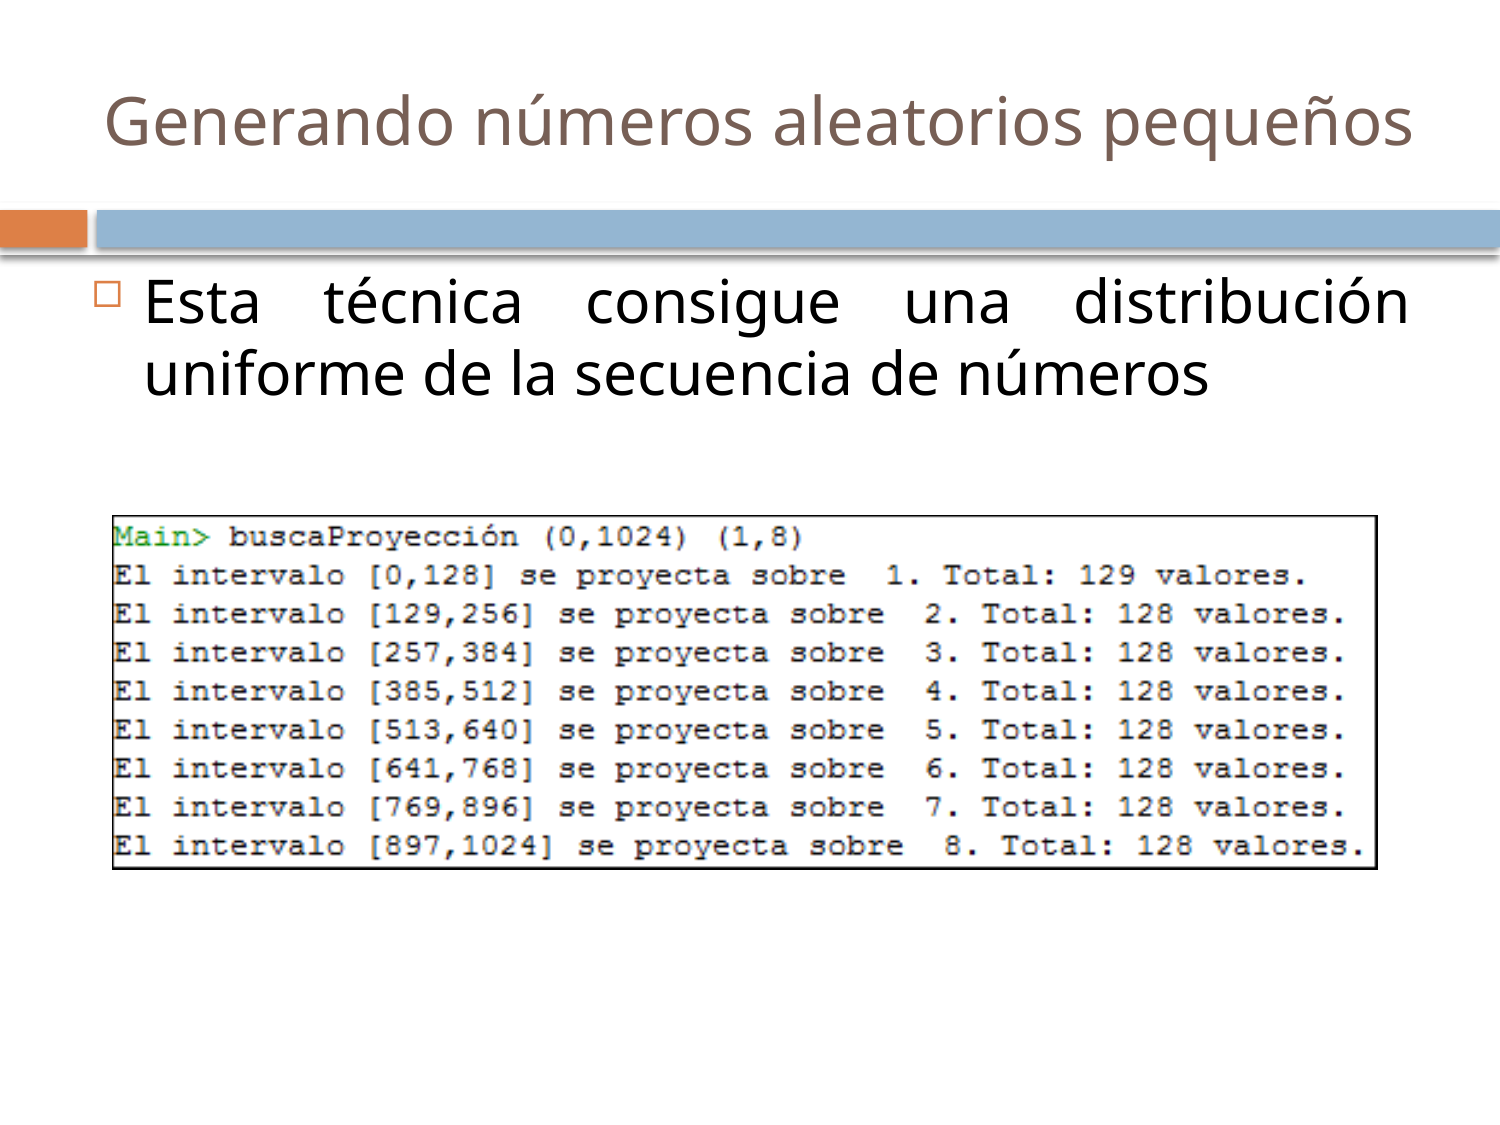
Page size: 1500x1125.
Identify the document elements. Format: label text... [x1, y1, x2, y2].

list Esta técnica consigue una distribución uniforme de la secuencia de números [76, 255, 1427, 528]
picture [111, 514, 1379, 870]
title Generando números aleatorios pequeños [88, 37, 1438, 200]
